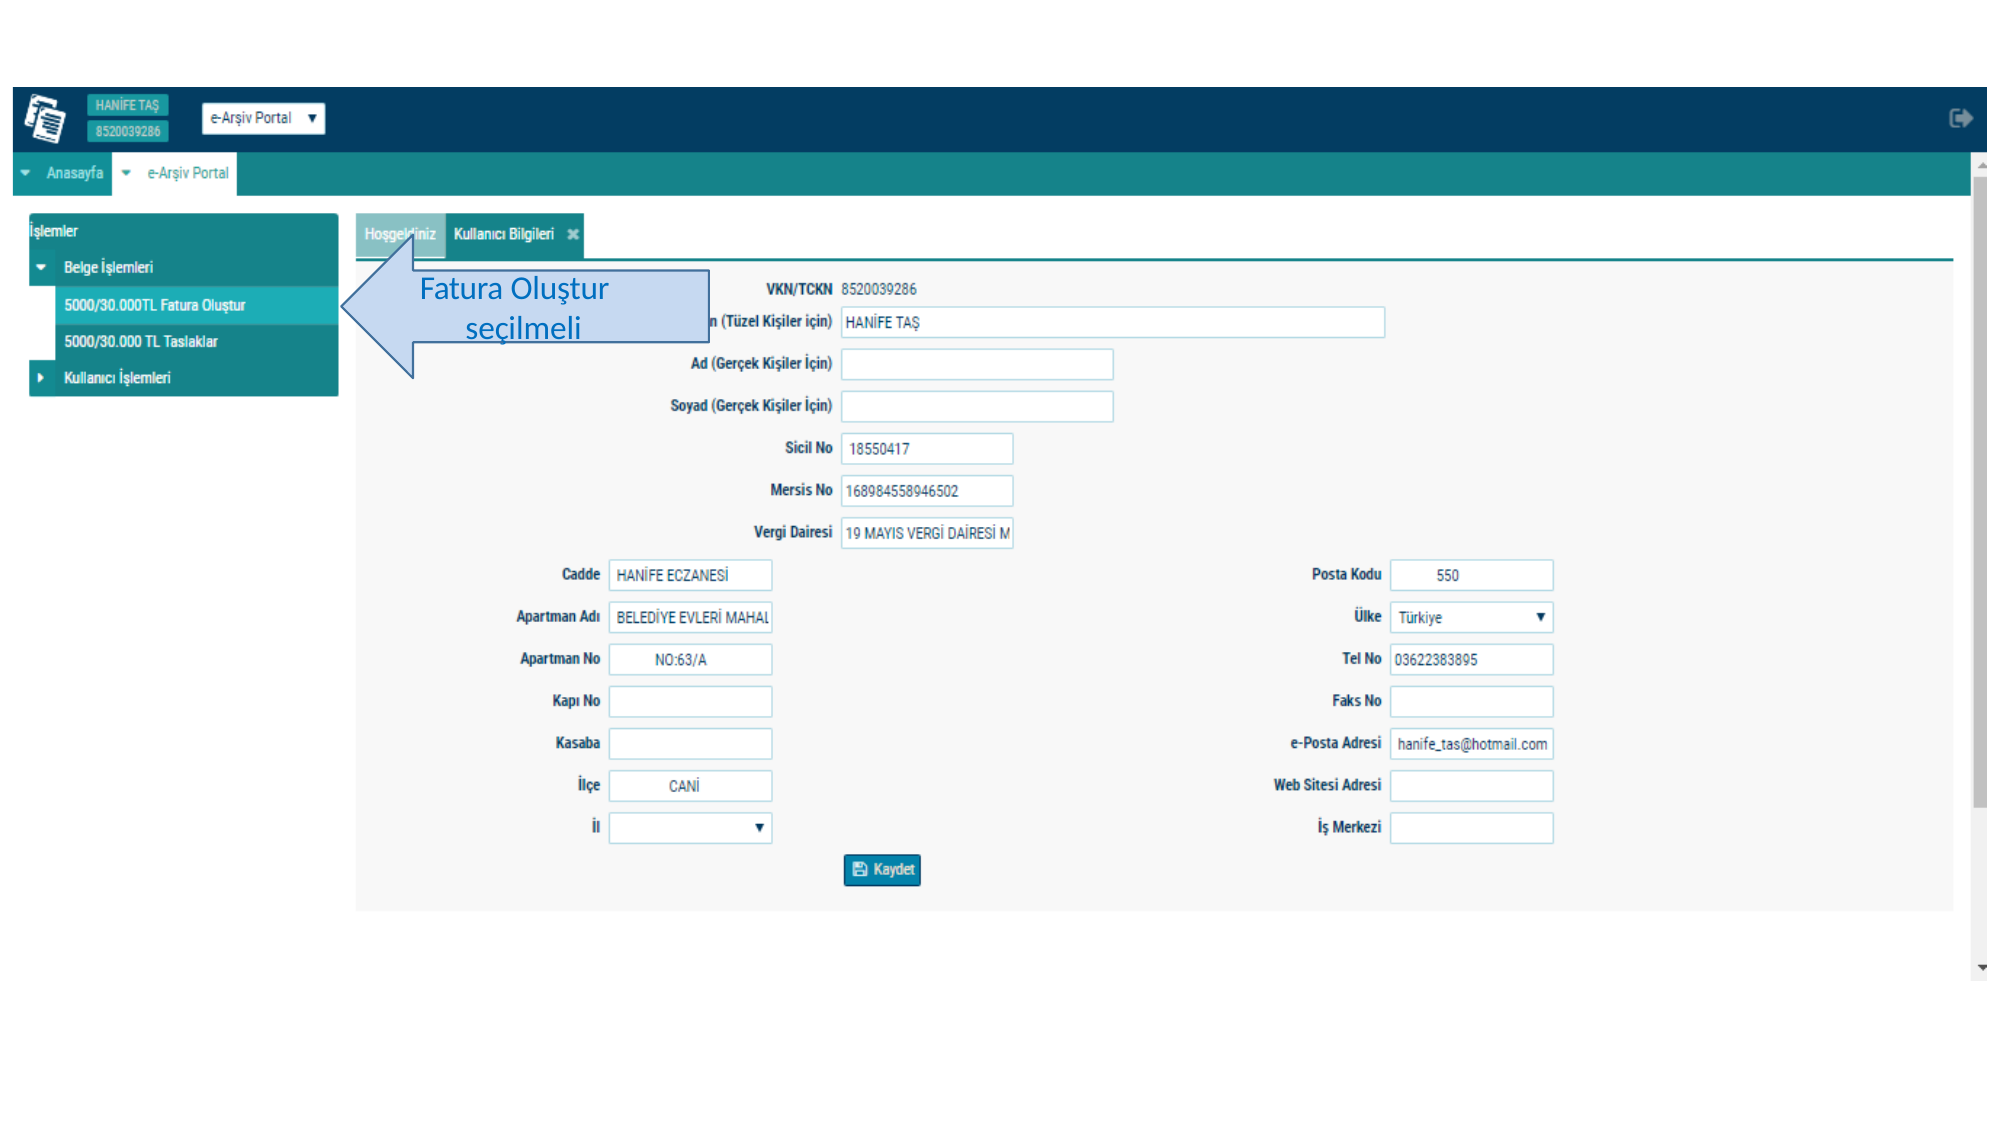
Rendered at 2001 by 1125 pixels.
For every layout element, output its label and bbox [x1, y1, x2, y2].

text_box [12, 87, 1988, 981]
